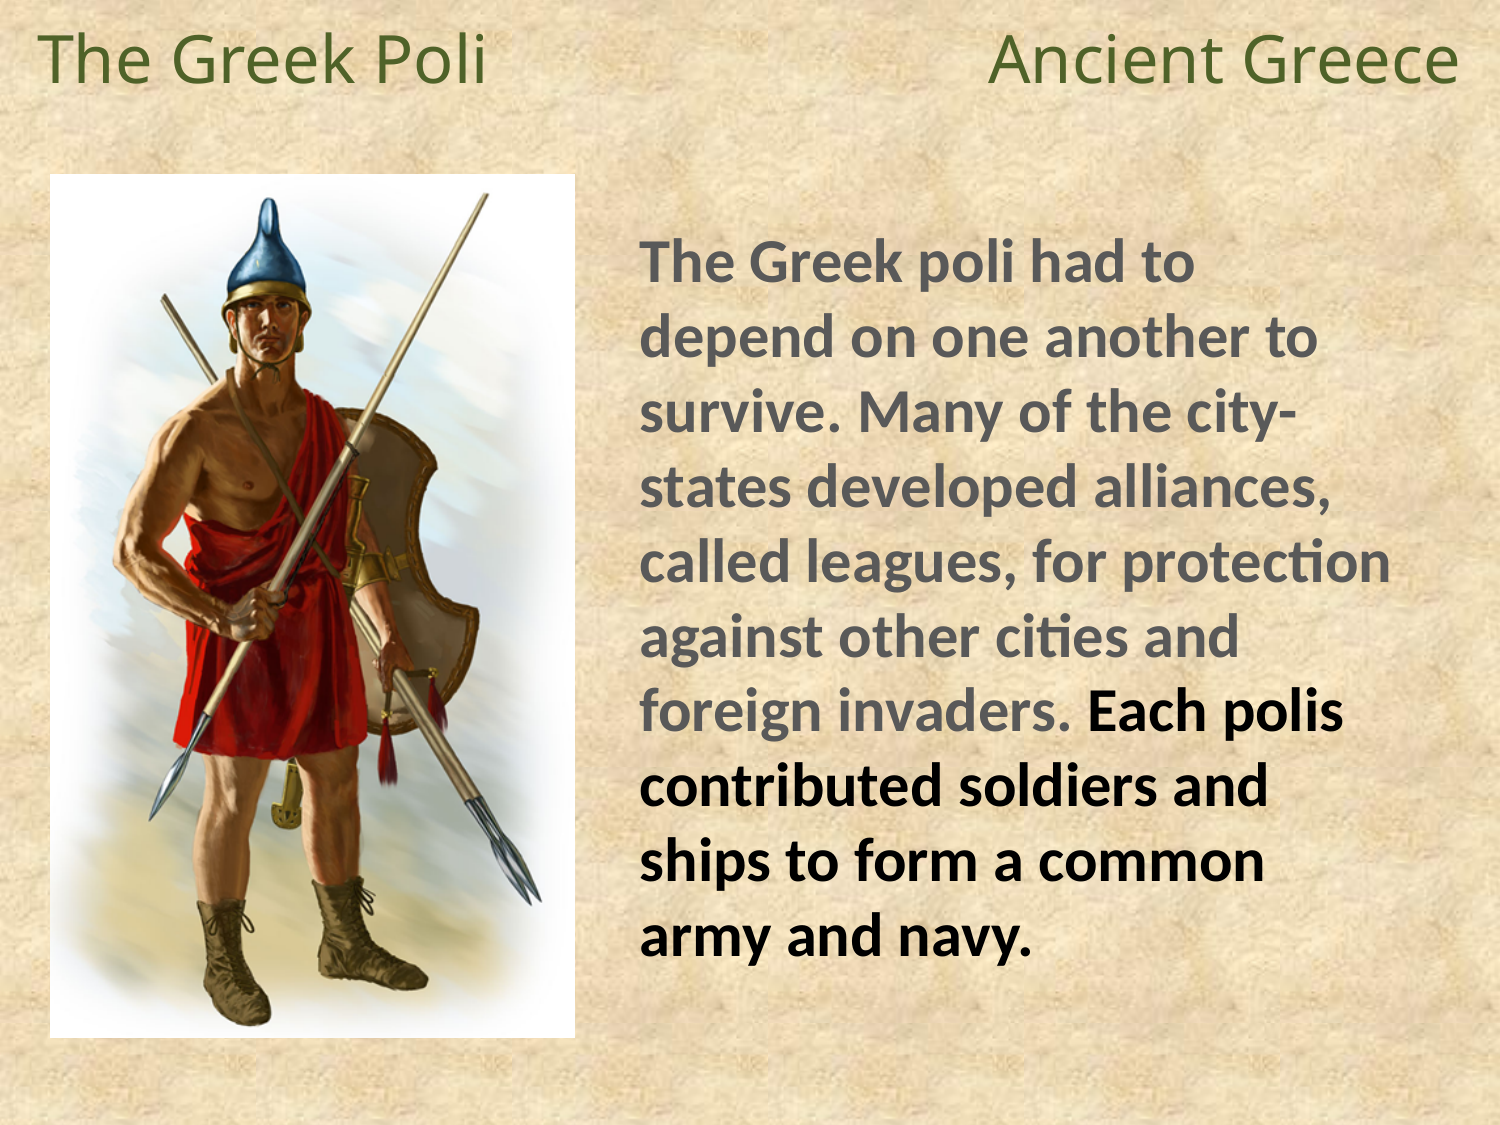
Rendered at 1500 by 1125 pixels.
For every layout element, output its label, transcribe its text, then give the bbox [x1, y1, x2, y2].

text_box The Greek Poli Ancient Greece [0, 0, 1500, 113]
text_box The Greek poli had to depend on one another to survive. Many of the city-states developed alliances, called leagues, for protection against other cities and foreign invaders. Each polis contributed soldiers and ships to form a common army and navy. [624, 212, 1413, 977]
picture [0, 113, 1500, 1125]
